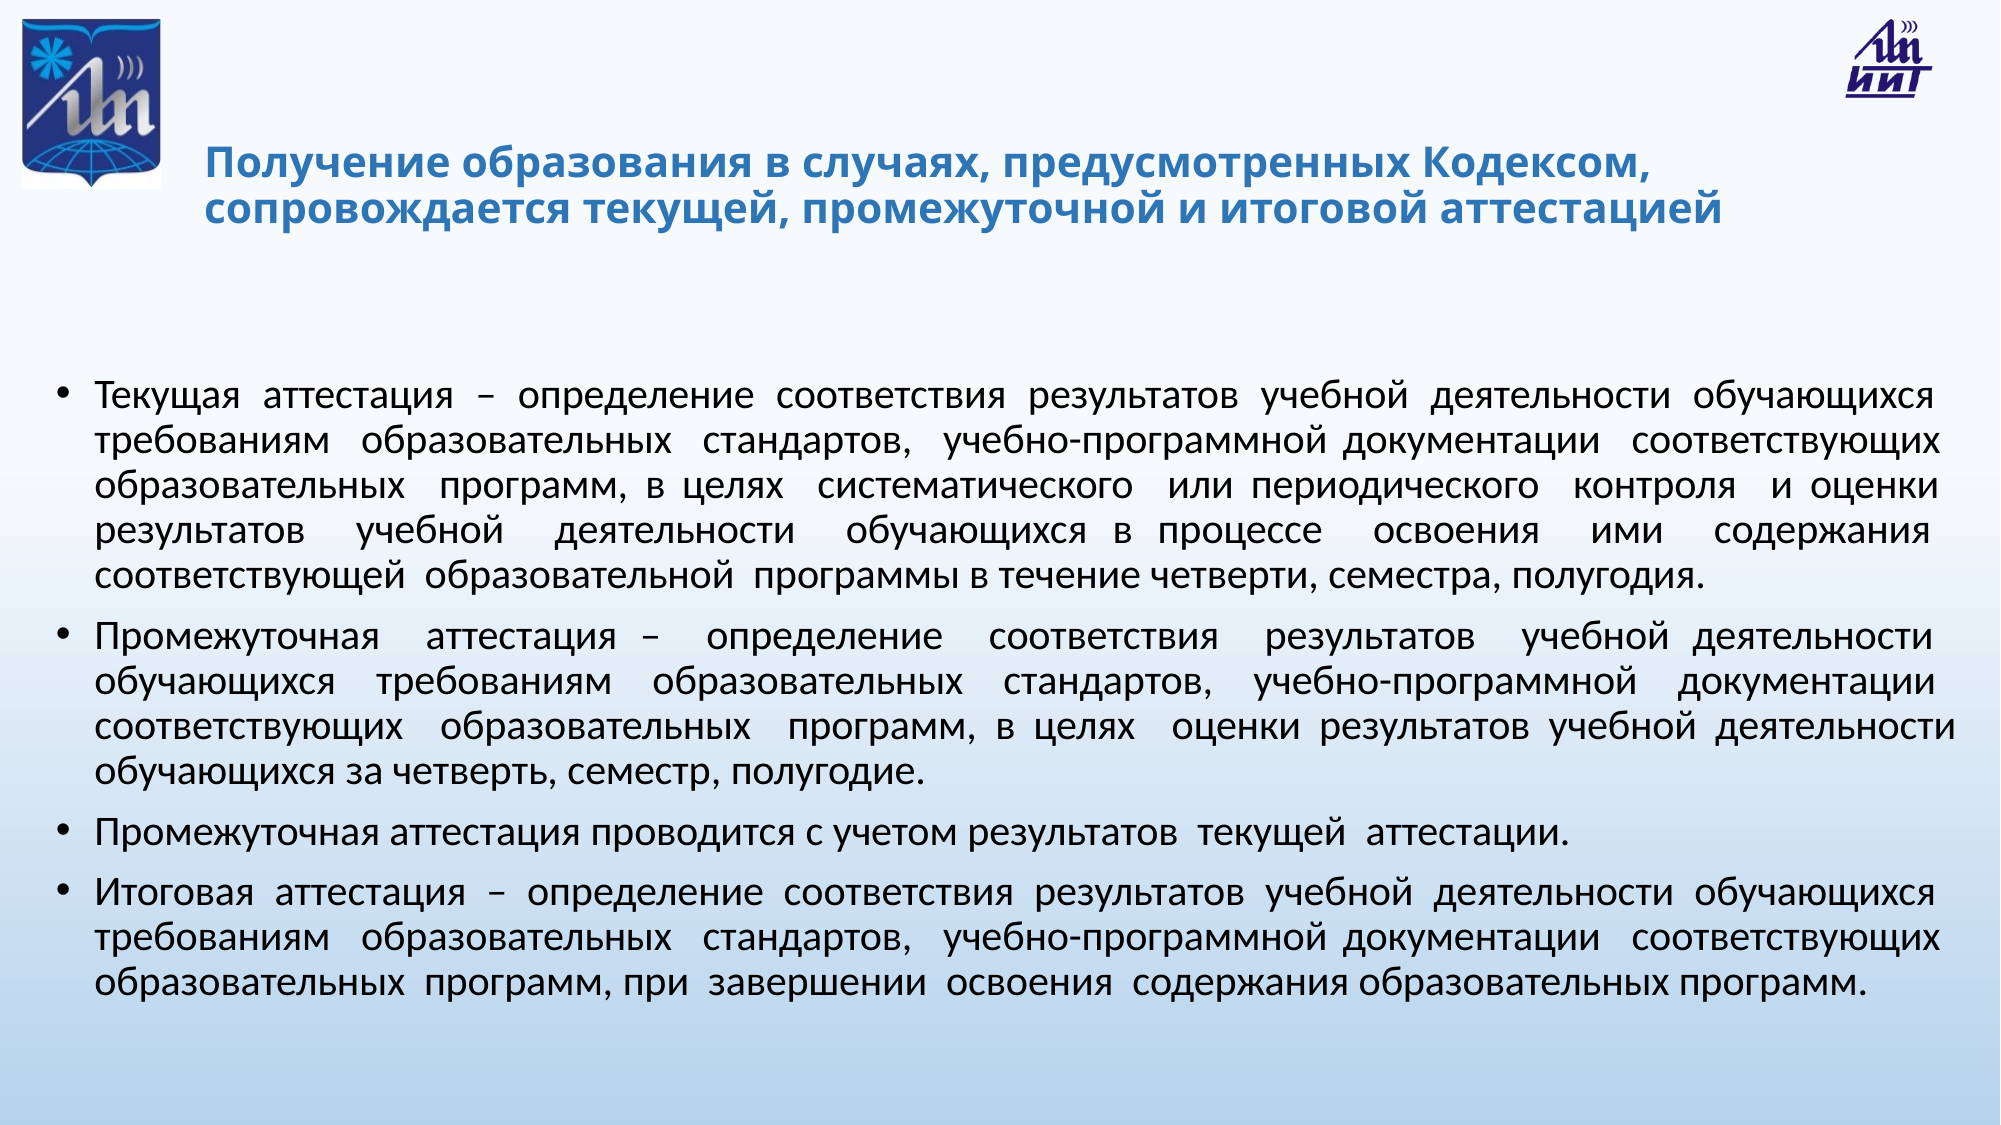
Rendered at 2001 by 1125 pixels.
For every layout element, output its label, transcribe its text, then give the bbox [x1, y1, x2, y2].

picture [20, 17, 161, 189]
list Текущая аттестация – определение соответствия результатов учебной деятельности обучающихся требованиям образовательных стандартов, учебно-программной документации соответствующих образовательных программ, в целях систематического или периодического контроля и оценки результатов учебной деятельности обучающихся в процессе освоения ими содержания соответствующей образовательной программы в течение четверти, семестра, полугодия. Промежуточная аттестация – определение соответствия результатов учебной деятельности обучающихся требованиям образовательных стандартов, учебно-программной документации соответствующих образовательных программ, в целях оценки результатов учебной деятельности обучающихся за четверть, семестр, полугодие. Промежуточная аттестация проводится с учетом результатов текущей аттестации. Итоговая аттестация – определение соответствия результатов учебной деятельности обучающихся требованиям образовательных стандартов, учебно-программной документации соответствующих образовательных программ, при завершении освоения содержания образовательных программ. [40, 299, 1971, 1014]
picture [1837, 4, 1940, 118]
title Получение образования в случаях, предусмотренных Кодексом, сопровождается текущей, промежуточной и итоговой аттестацией [189, 103, 1915, 299]
